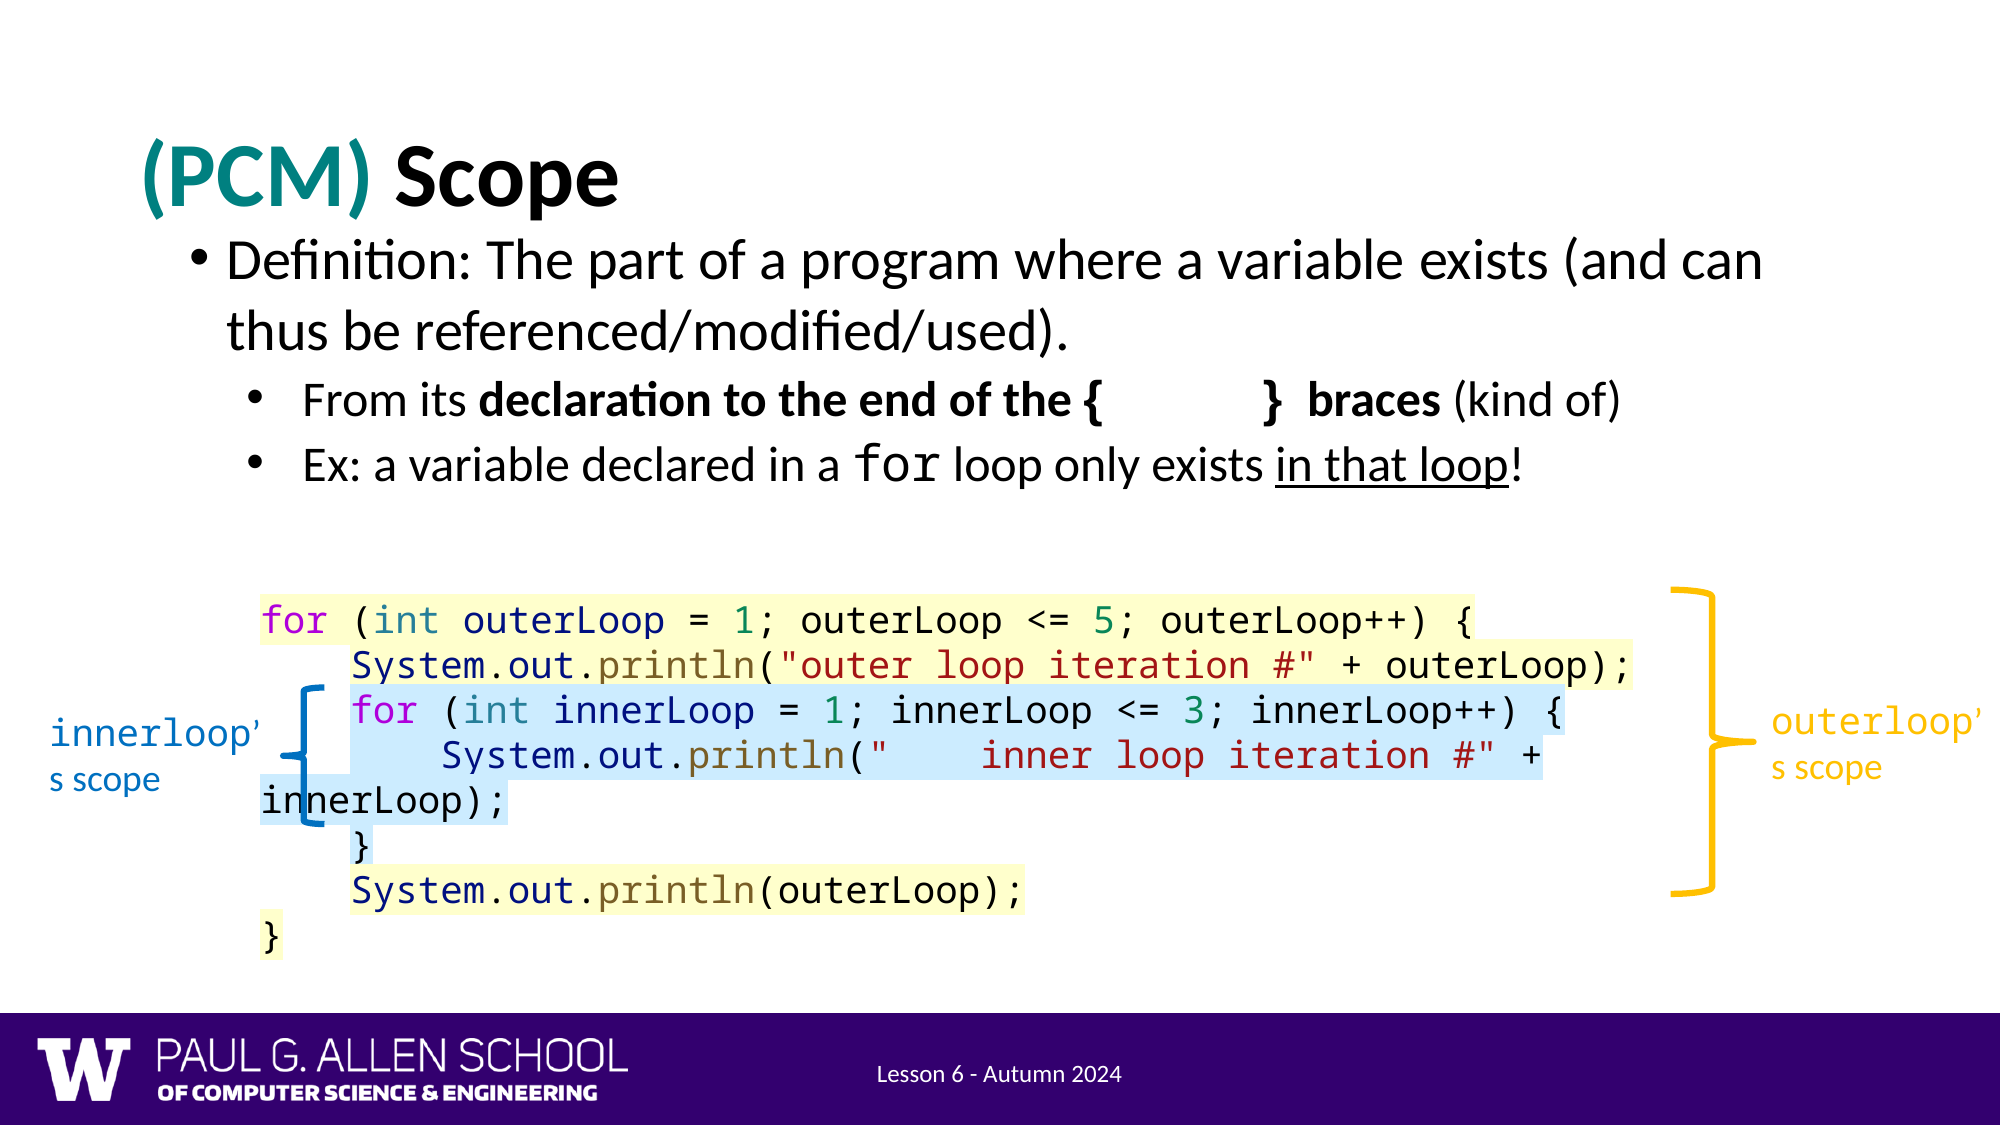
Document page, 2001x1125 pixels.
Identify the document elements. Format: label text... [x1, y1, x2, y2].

footer Lesson 6 - Autumn 2024 [662, 1042, 1338, 1103]
text_box [1670, 588, 1755, 895]
title (PCM) Scope [137, 73, 1863, 264]
text_box innerloop’s scope [47, 707, 271, 800]
text_box for (int outerLoop = 1; outerLoop <= 5; outerLoop++) { System.out.println("outer loop iteration #" + outerLoop); for (int innerLoop = 1; innerLoop <= 3; innerLoop++) { System.out.println(" inner loop iteration #" + innerLoop); } System.out.println(outerLoop); } [241, 578, 1759, 1023]
text_box [282, 686, 325, 825]
text_box outerloop’s scope [1769, 695, 1993, 788]
list Definition: The part of a program where a variable exists (and can thus be referenced/modified/used). From its declaration to the end of the { } braces (kind of) Ex: a variable declared in a for loop only exists in that loop! [169, 213, 1848, 860]
picture [0, 1013, 2000, 1125]
